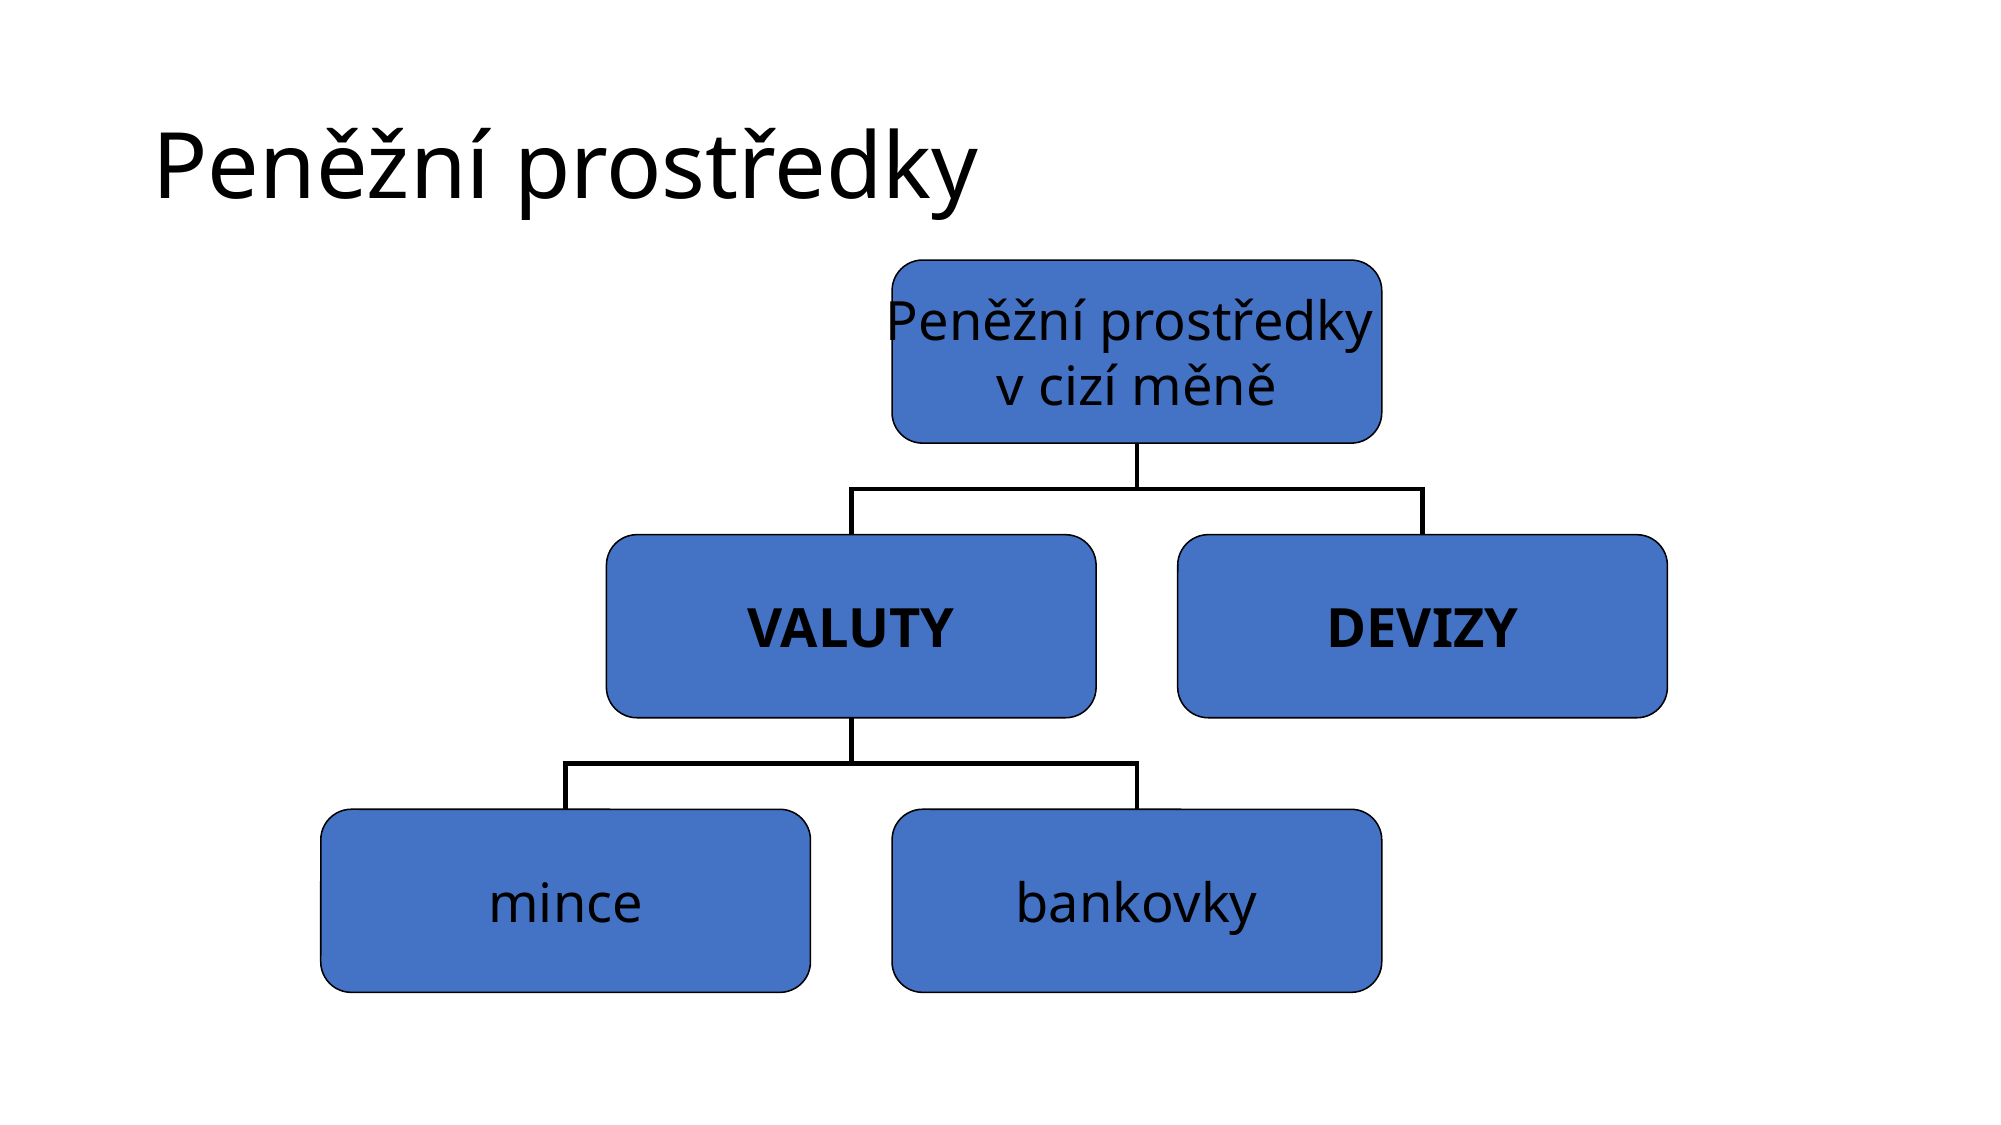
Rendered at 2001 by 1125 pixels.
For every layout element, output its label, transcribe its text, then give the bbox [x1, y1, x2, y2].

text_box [320, 260, 1668, 993]
title Peněžní prostředky [137, 59, 1863, 278]
